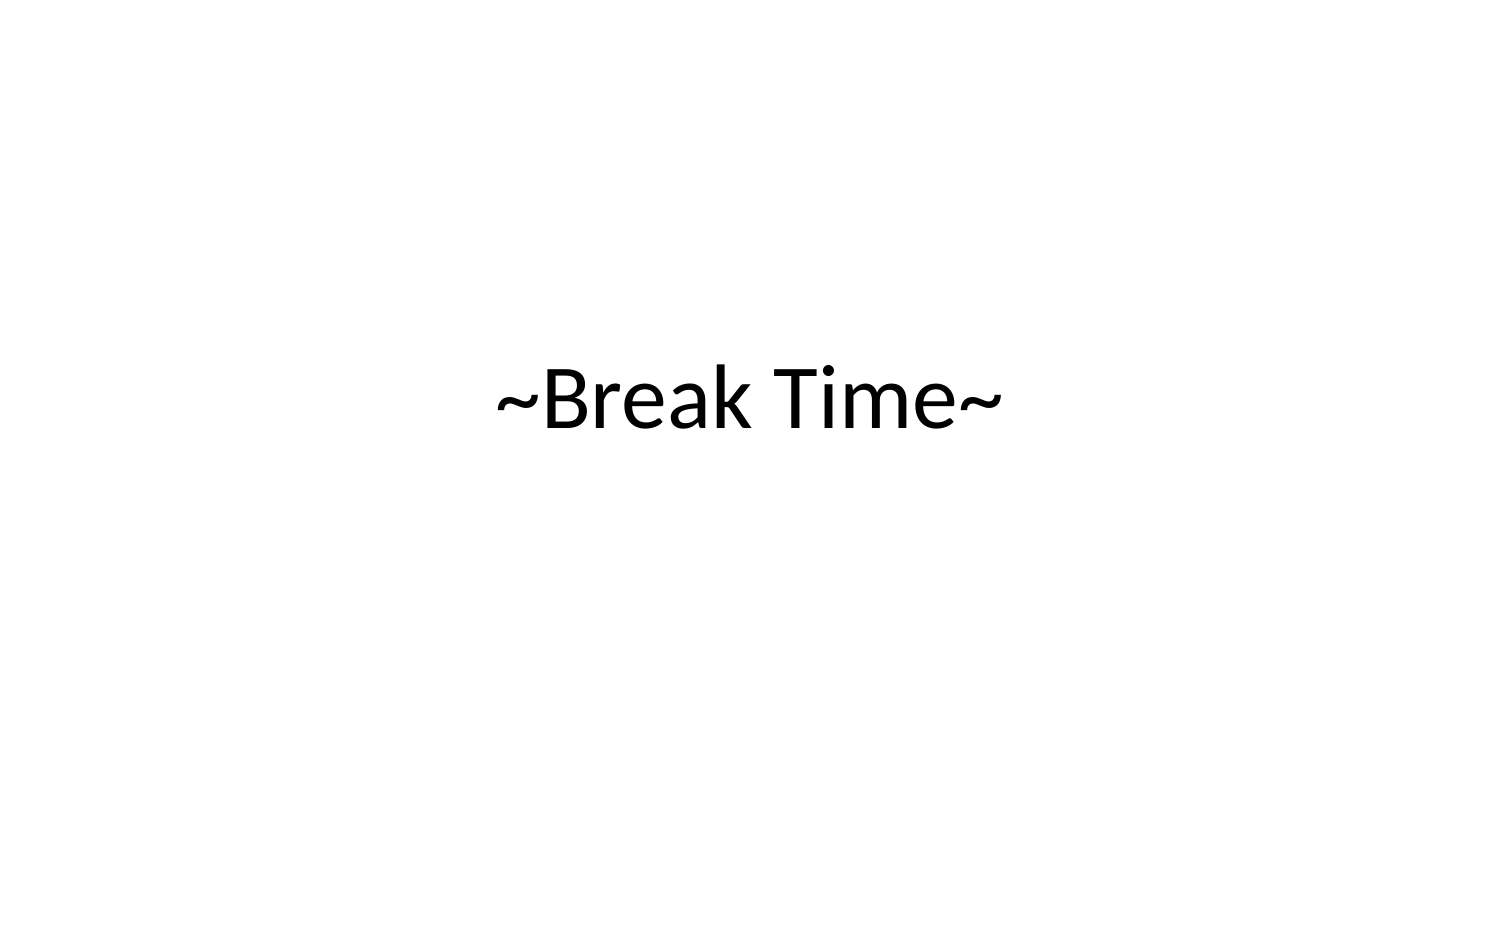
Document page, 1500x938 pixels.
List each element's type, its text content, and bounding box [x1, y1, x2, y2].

title ~Break Time~ [112, 291, 1388, 493]
